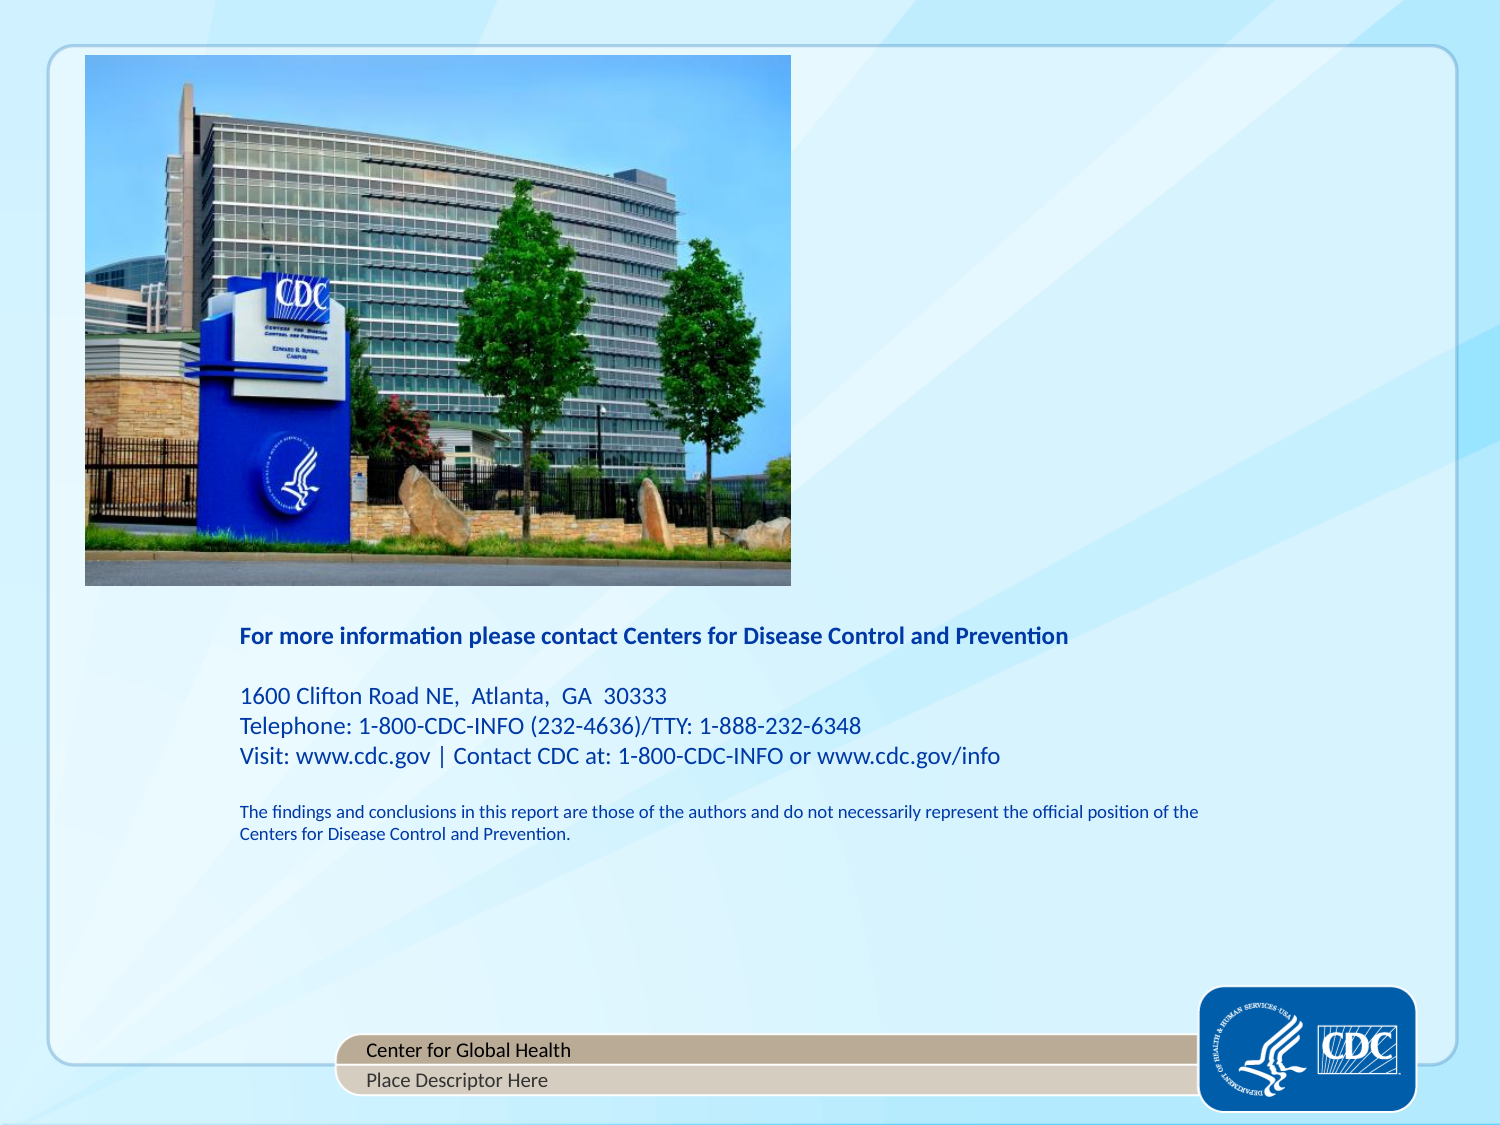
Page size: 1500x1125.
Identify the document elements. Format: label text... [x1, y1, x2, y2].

text_box Place Descriptor Here [351, 1058, 753, 1097]
subtitle For more information please contact Centers for Disease Control and Prevention 1600 Clifton Road NE, Atlanta, GA 30333 Telephone: 1-800-CDC-INFO (232-4636)/TTY: 1-888-232-6348 Visit: www.cdc.gov | Contact CDC at: 1-800-CDC-INFO or www.cdc.gov/info The findings and conclusions in this report are those of the authors and do not necessarily represent the official position of the Centers for Disease Control and Prevention. [225, 612, 1275, 950]
picture [0, 0, 1500, 1125]
text_box Center for Global Health [351, 1028, 1193, 1070]
